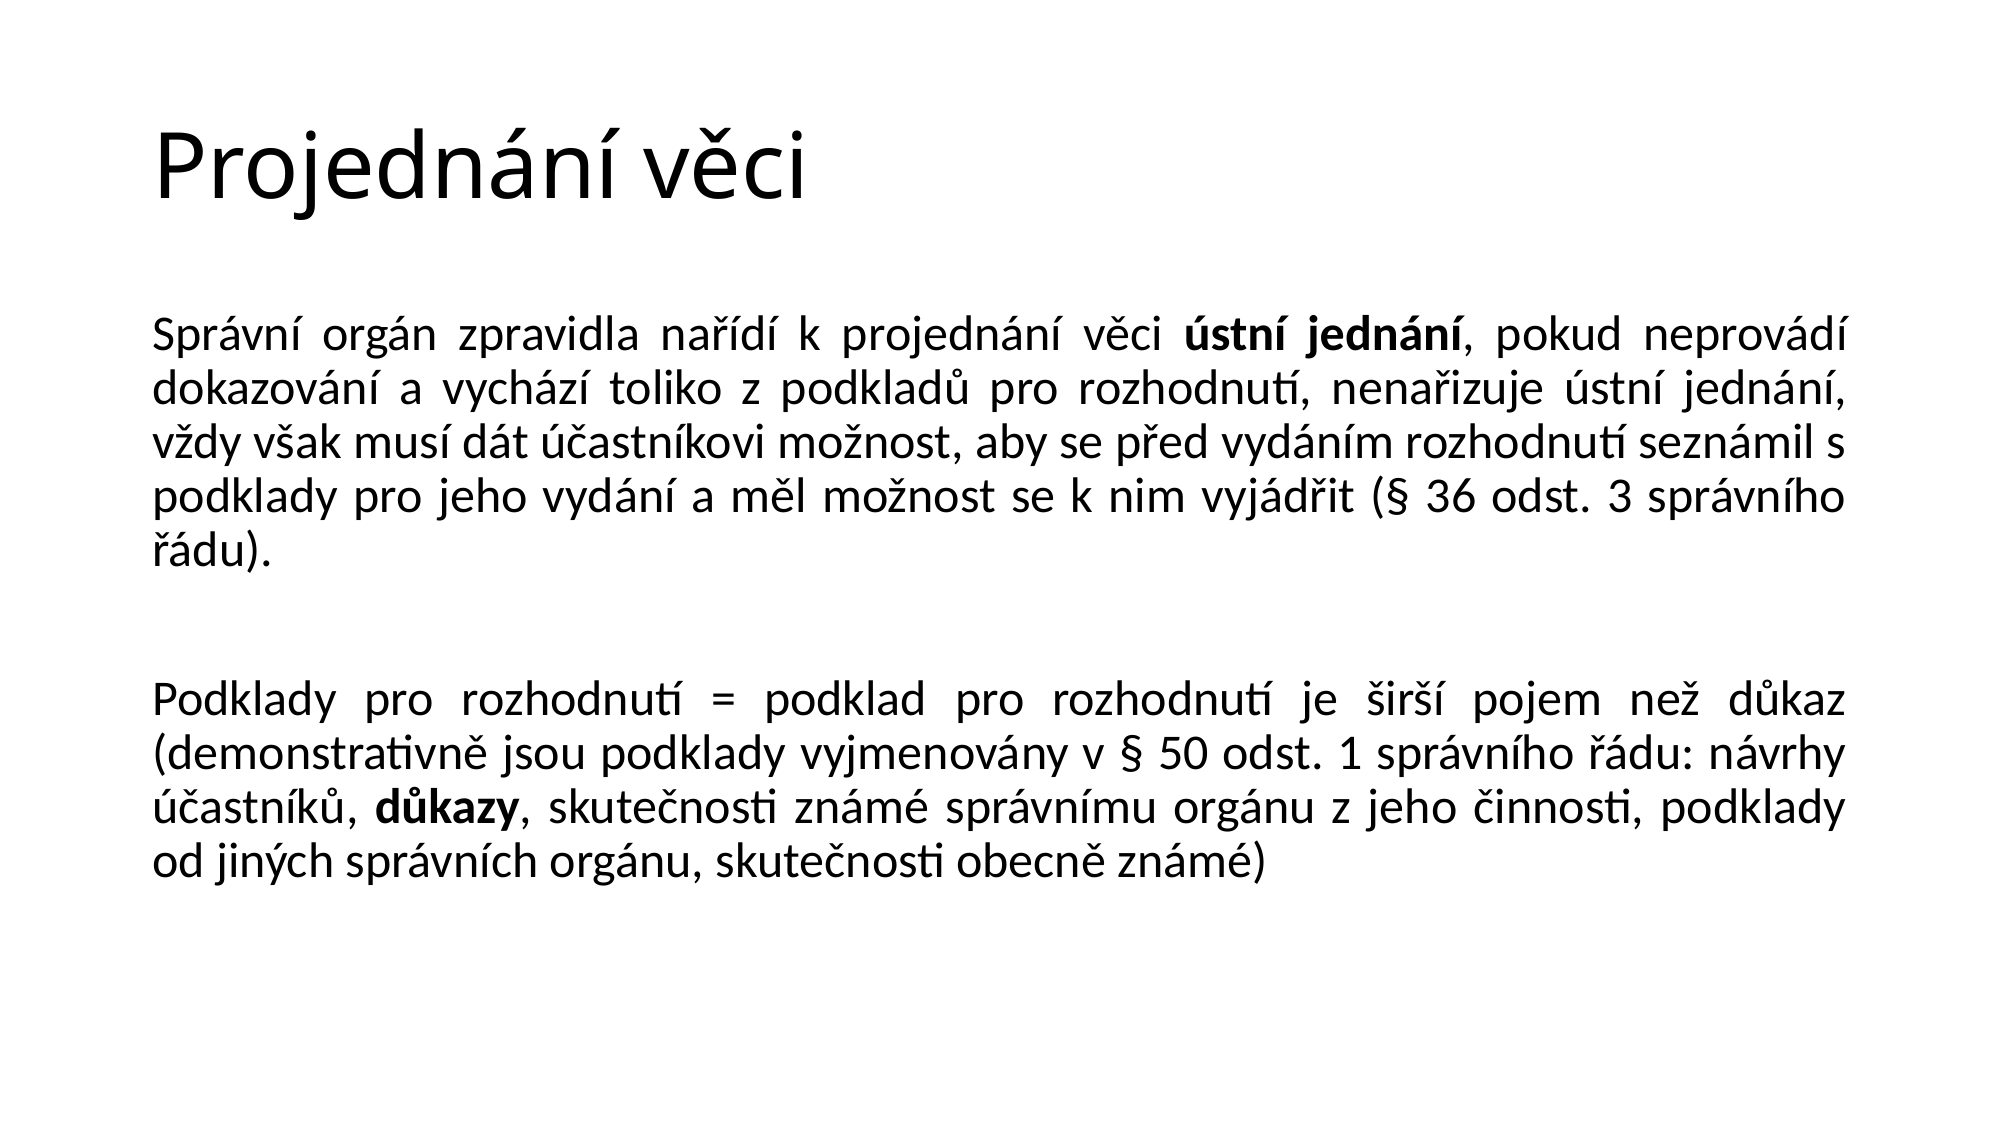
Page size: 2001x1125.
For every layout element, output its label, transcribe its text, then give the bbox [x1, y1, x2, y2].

list Správní orgán zpravidla nařídí k projednání věci ústní jednání, pokud neprovádí dokazování a vychází toliko z podkladů pro rozhodnutí, nenařizuje ústní jednání, vždy však musí dát účastníkovi možnost, aby se před vydáním rozhodnutí seznámil s podklady pro jeho vydání a měl možnost se k nim vyjádřit (§ 36 odst. 3 správního řádu). Podklady pro rozhodnutí = podklad pro rozhodnutí je širší pojem než důkaz (demonstrativně jsou podklady vyjmenovány v § 50 odst. 1 správního řádu: návrhy účastníků, důkazy, skutečnosti známé správnímu orgánu z jeho činnosti, podklady od jiných správních orgánu, skutečnosti obecně známé) [137, 299, 1863, 1014]
title Projednání věci [137, 59, 1863, 278]
